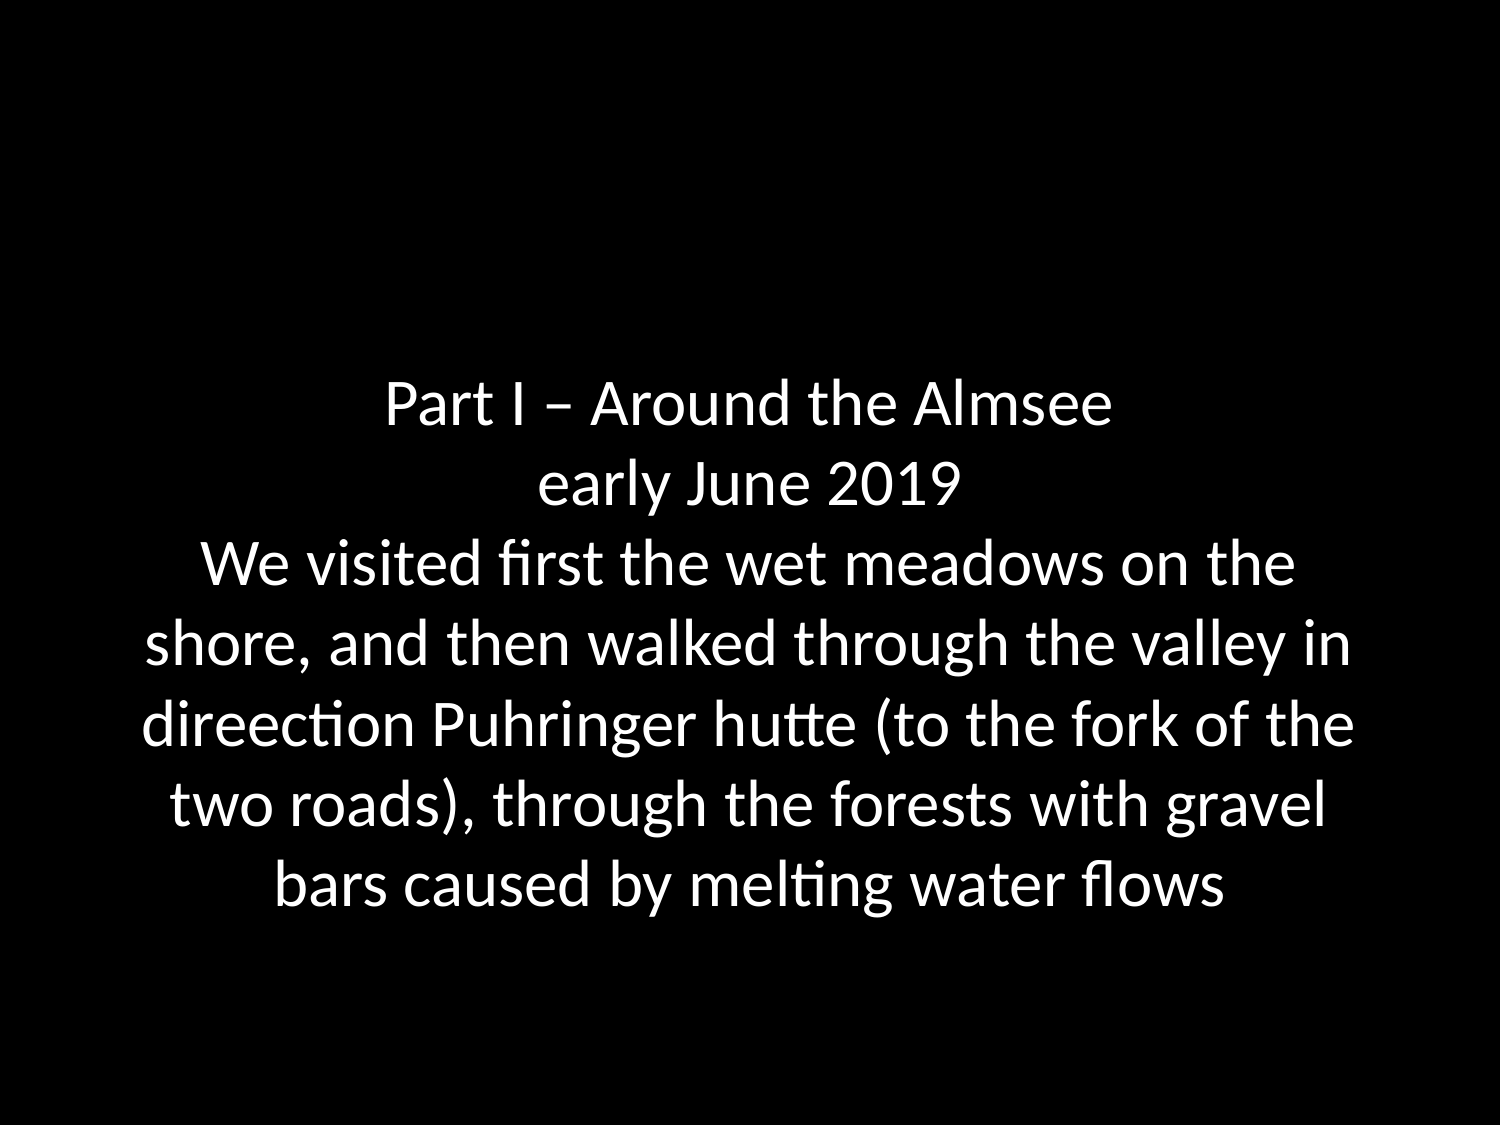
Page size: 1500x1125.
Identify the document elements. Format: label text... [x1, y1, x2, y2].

title Part I – Around the Almsee early June 2019 We visited first the wet meadows on the shore, and then walked through the valley in direection Puhringer hutte (to the fork of the two roads), through the forests with gravel bars caused by melting water flows [112, 349, 1388, 929]
